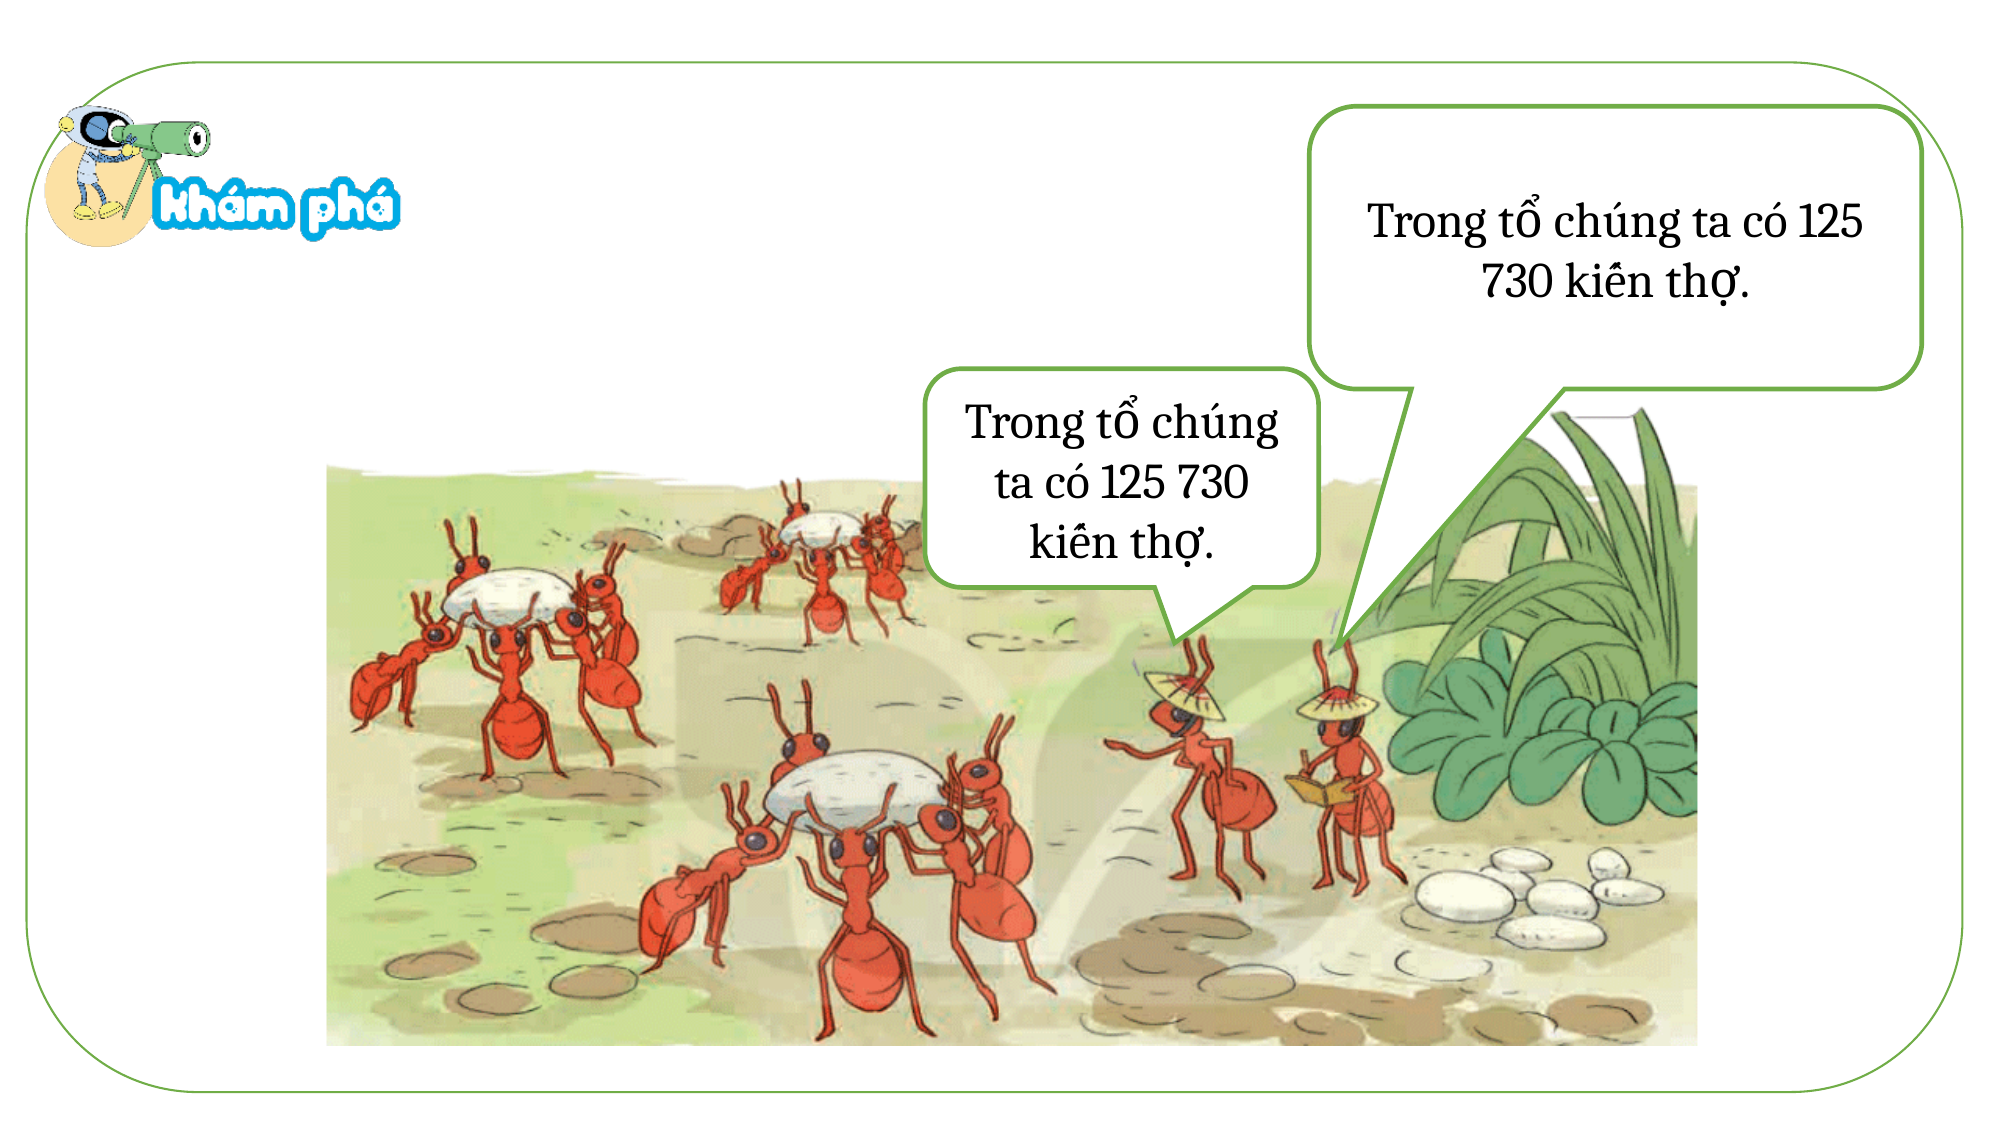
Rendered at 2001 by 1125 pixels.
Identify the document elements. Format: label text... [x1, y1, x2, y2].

picture [31, 76, 1718, 1046]
text_box [25, 61, 1964, 1094]
text_box Trong tổ chúng ta có 125 730 kiến thợ. [1308, 105, 1923, 391]
